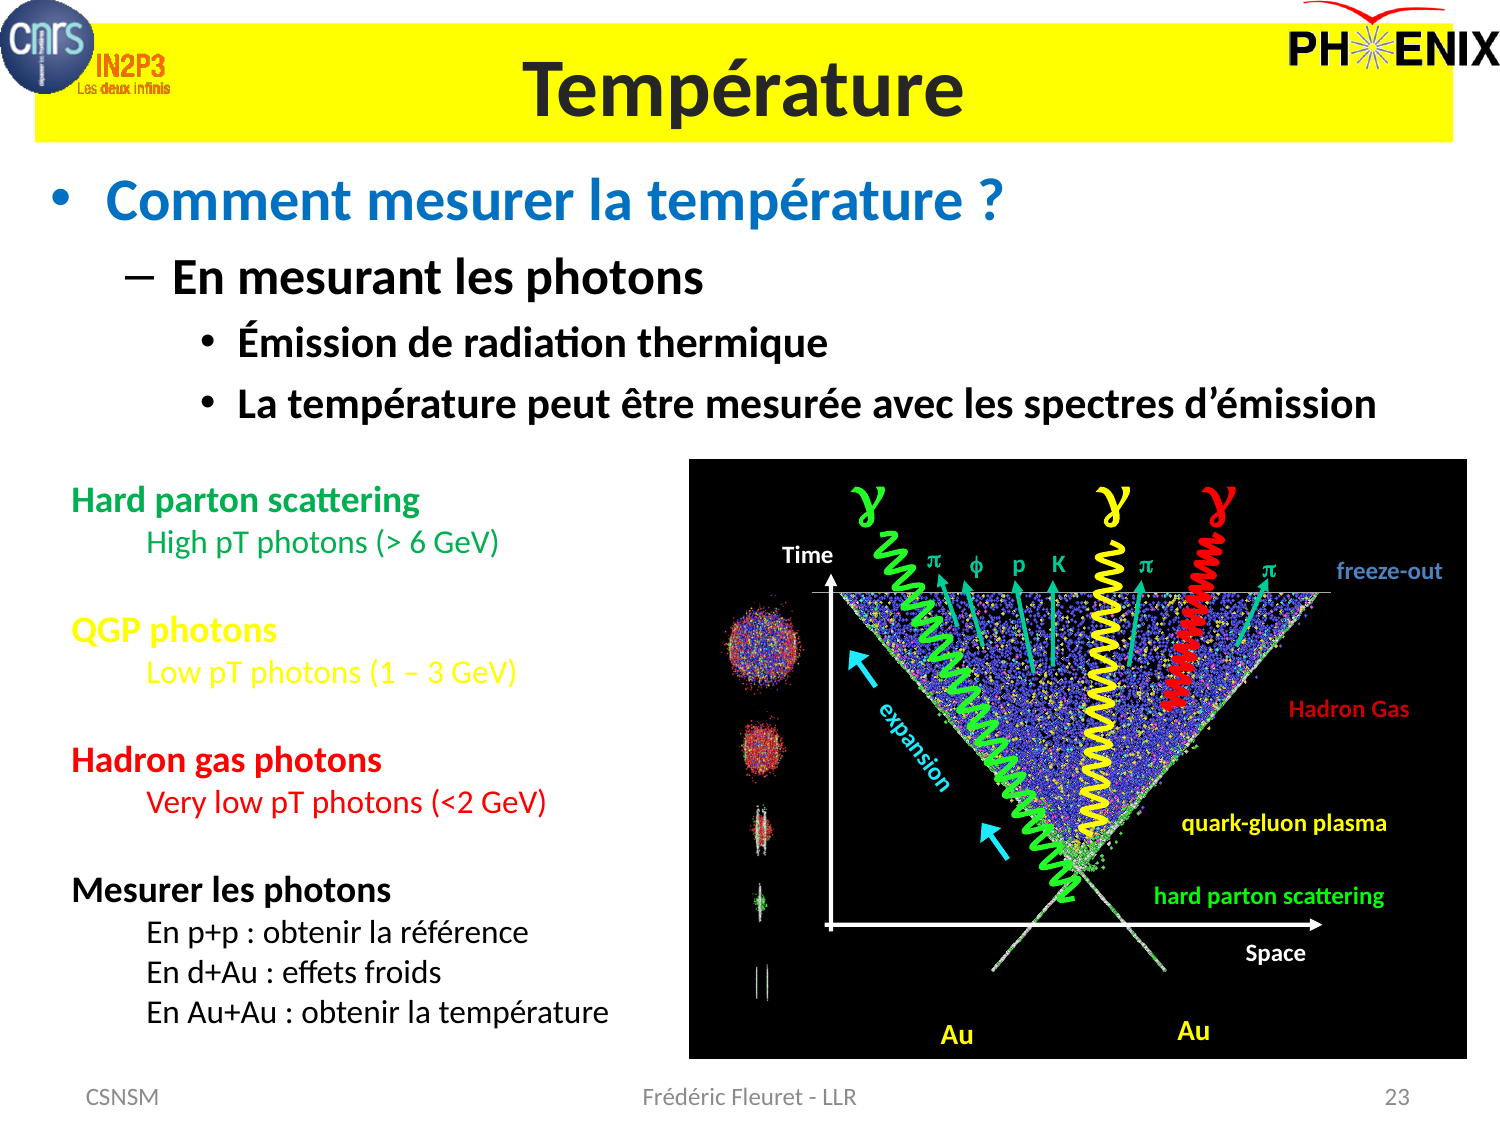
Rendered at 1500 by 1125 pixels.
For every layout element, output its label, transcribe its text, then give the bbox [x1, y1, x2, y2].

slide_number CSNSM [70, 1078, 432, 1114]
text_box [691, 448, 1477, 1059]
picture [1288, 0, 1500, 70]
picture [0, 0, 170, 94]
footer Frédéric Fleuret - LLR [512, 1078, 988, 1114]
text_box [878, 530, 1076, 903]
list Comment mesurer la température ? En mesurant les photons Émission de radiation thermique La température peut être mesurée avec les spectres d’émission [35, 152, 1465, 1055]
title Température [35, 23, 1454, 143]
slide_number 23 [1074, 1078, 1425, 1114]
text_box Hard parton scattering High pT photons (> 6 GeV) QGP photons Low pT photons (1 – 3 GeV) Hadron gas photons Very low pT photons (<2 GeV) Mesurer les photons En p+p : obtenir la référence En d+Au : effets froids En Au+Au : obtenir la température [56, 467, 625, 1083]
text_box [1101, 609, 1284, 635]
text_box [954, 673, 1249, 703]
